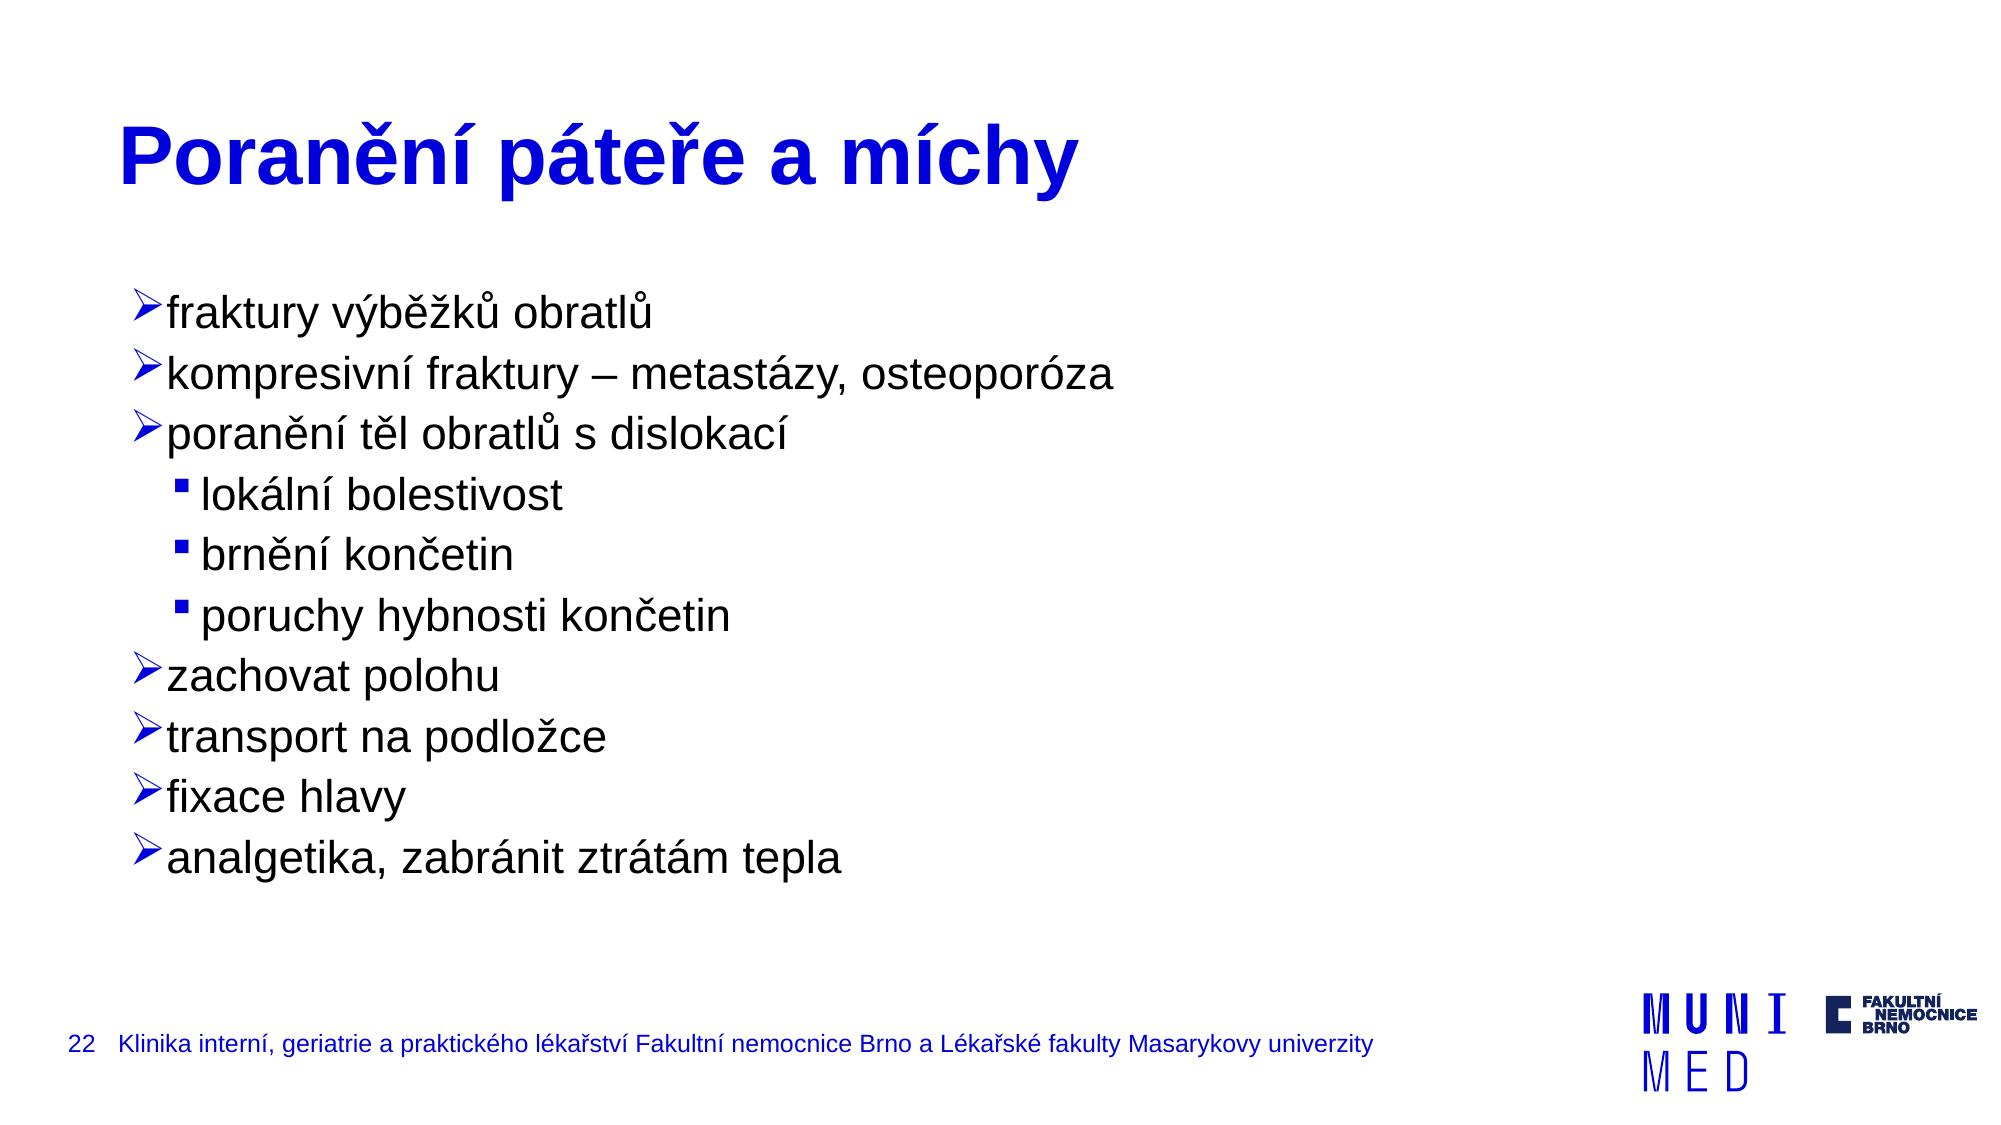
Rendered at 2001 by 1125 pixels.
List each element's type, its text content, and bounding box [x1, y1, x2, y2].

slide_number 22 [67, 1021, 110, 1063]
list fraktury výběžků obratlů kompresivní fraktury – metastázy, osteoporóza poranění těl obratlů s dislokací lokální bolestivost brnění končetin poruchy hybnosti končetin zachovat polohu transport na podložce fixace hlavy analgetika, zabránit ztrátám tepla [118, 277, 1883, 957]
footer Klinika interní, geriatrie a praktického lékařství Fakultní nemocnice Brno a Lékařské fakulty Masarykovy univerzity [118, 1021, 1418, 1063]
title Poranění páteře a míchy [118, 118, 1883, 193]
